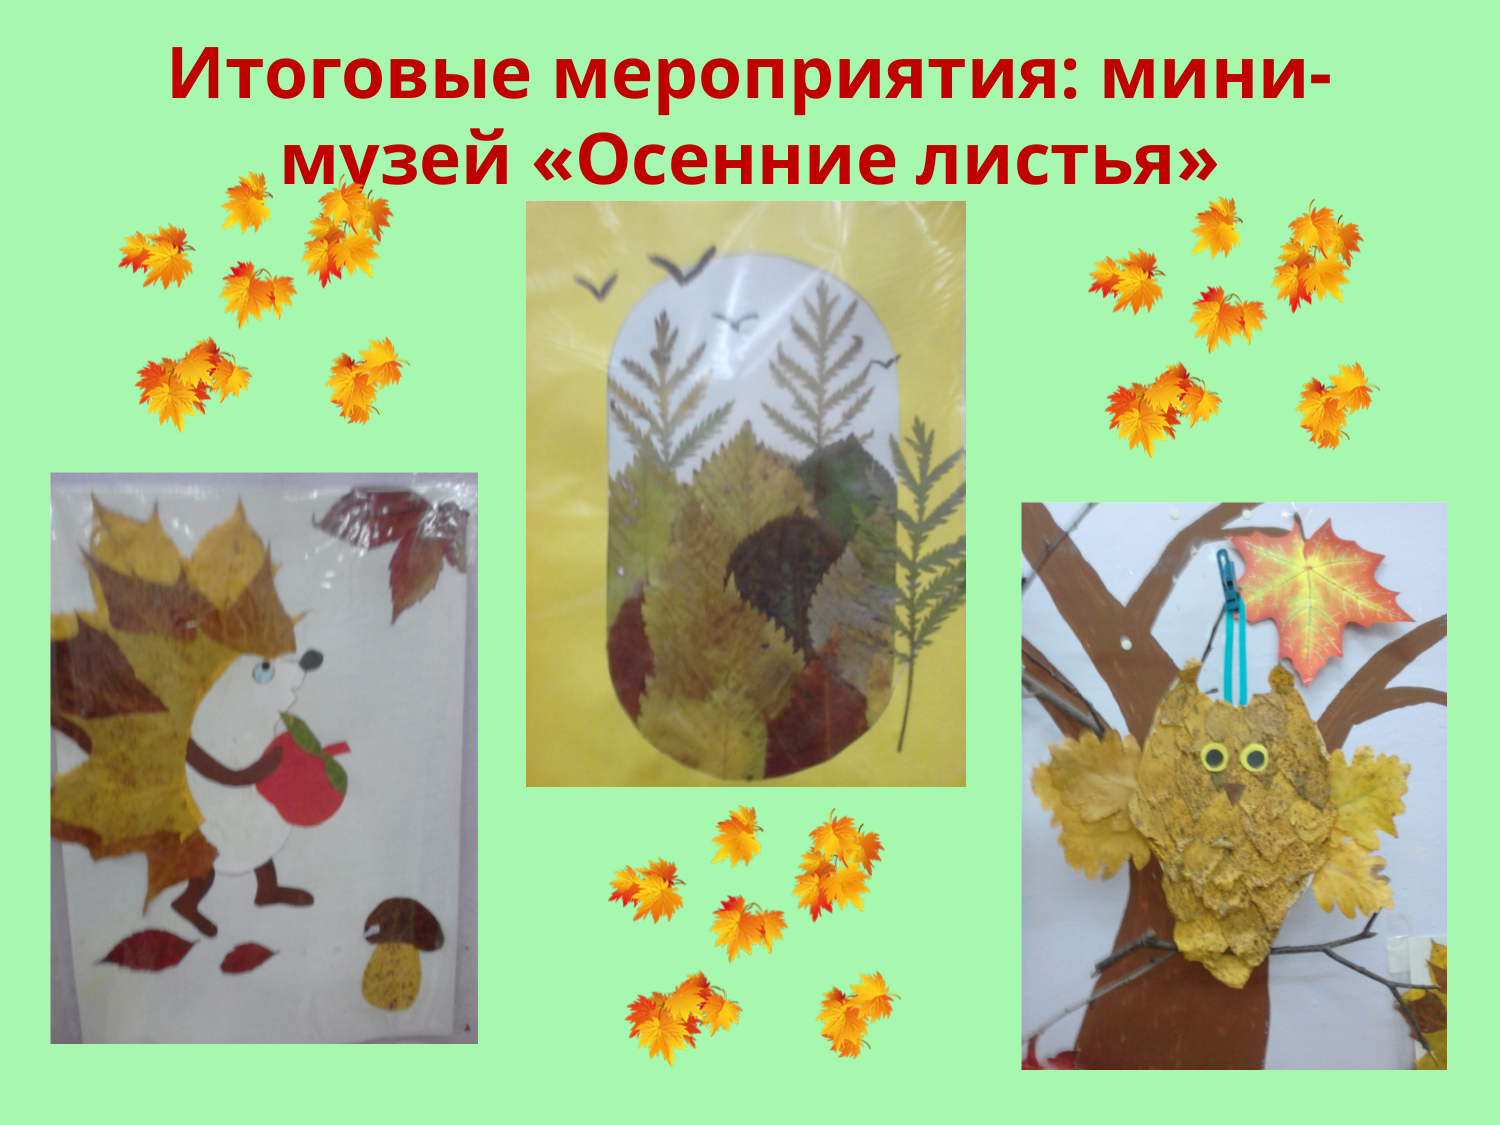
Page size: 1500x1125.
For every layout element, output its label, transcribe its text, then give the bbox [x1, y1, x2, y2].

picture [117, 170, 411, 433]
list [451, 273, 1040, 715]
picture [526, 201, 966, 272]
picture [1044, 503, 1447, 572]
picture [950, 573, 1500, 999]
picture [1087, 195, 1381, 458]
picture [1022, 1007, 1447, 1069]
picture [0, 543, 550, 973]
picture [607, 805, 901, 1067]
picture [555, 723, 945, 786]
picture [51, 981, 478, 1043]
title Итоговые мероприятия: мини-музей «Осенние листья» [74, 19, 1425, 207]
picture [51, 473, 446, 542]
